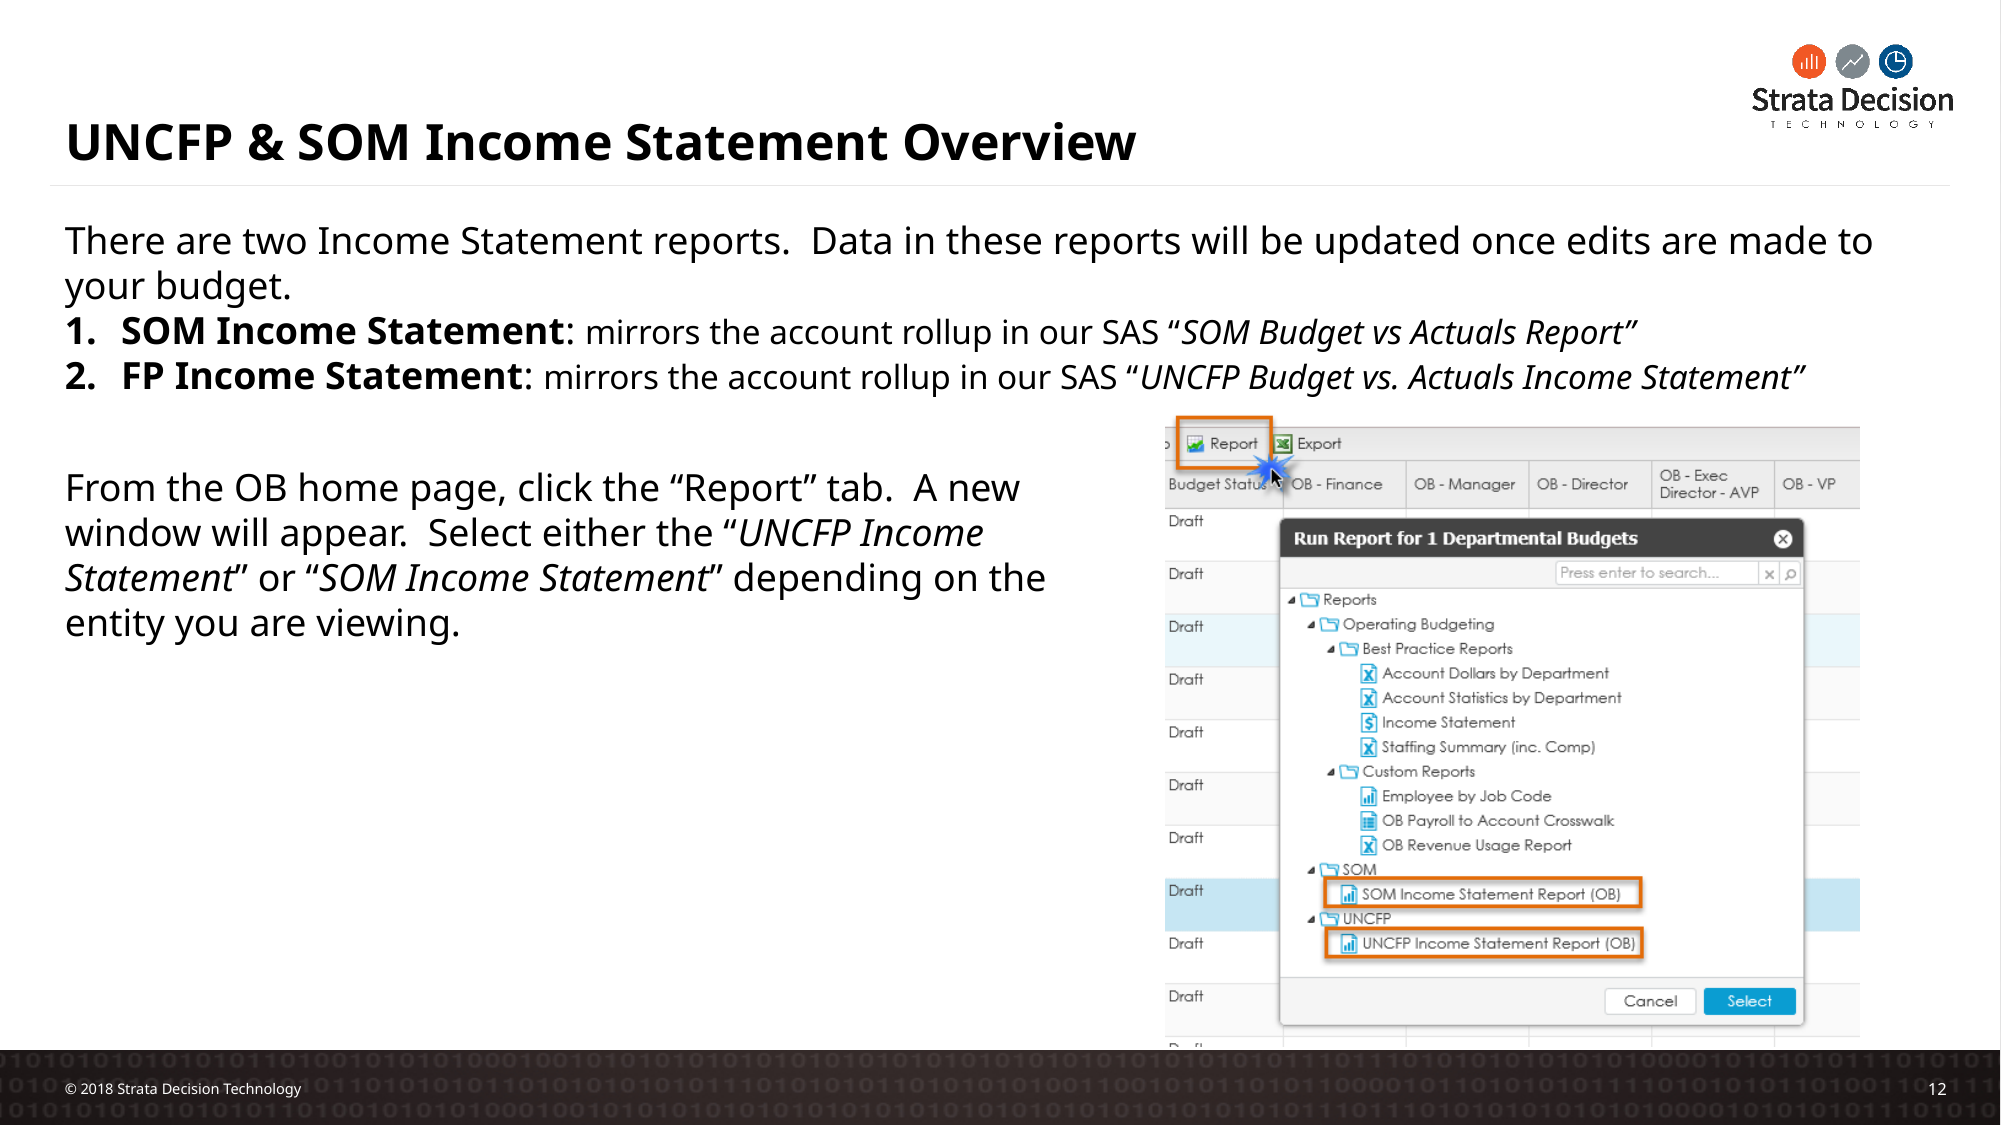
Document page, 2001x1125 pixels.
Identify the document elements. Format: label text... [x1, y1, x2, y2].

picture [1165, 406, 1860, 1047]
picture [1740, 37, 1965, 139]
title UNCFP & SOM Income Statement Overview [50, 14, 1650, 180]
picture [0, 0, 2001, 1125]
text_box From the OB home page, click the “Report” tab. A new window will appear. Select either the “UNCFP Income Statement” or “SOM Income Statement” depending on the entity you are viewing. [50, 456, 1102, 651]
text_box There are two Income Statement reports. Data in these reports will be updated once edits are made to your budget. SOM Income Statement: mirrors the account rollup in our SAS “SOM Budget vs Actuals Report” FP Income Statement: mirrors the account rollup in our SAS “UNCFP Budget vs. Actuals Income Statement” [50, 209, 1955, 405]
